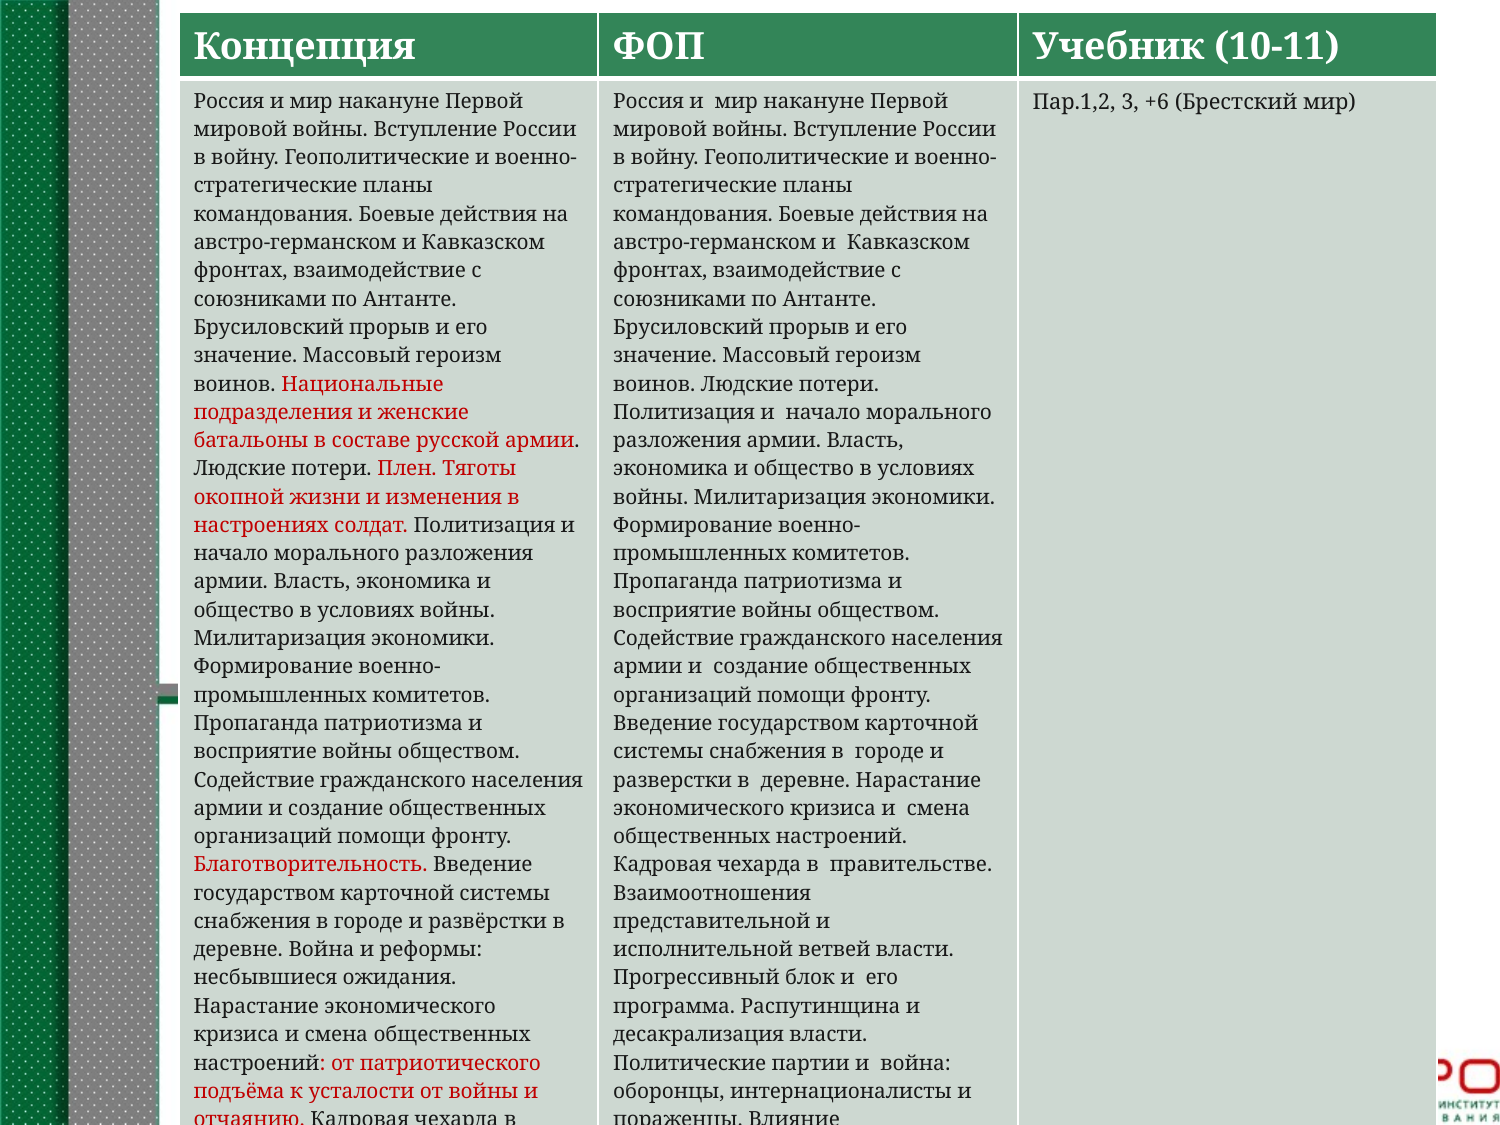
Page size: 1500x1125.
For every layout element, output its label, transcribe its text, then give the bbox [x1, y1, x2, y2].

table_header Учебник (10-11) [1019, 13, 1436, 76]
table_header Концепция [180, 13, 597, 76]
table_cell Россия и мир накануне Первой мировой войны. Вступление России в войну. Геополитические и военно-стратегические планы командования. Боевые действия на австро-германском и Кавказском фронтах, взаимодействие с союзниками по Антанте. Брусиловский прорыв и его значение. Массовый героизм воинов. Людские потери. Политизация и начало морального разложения армии. Власть, экономика и общество в условиях войны. Милитаризация экономики. Формирование военно-промышленных комитетов. Пропаганда патриотизма и восприятие войны обществом. Содействие гражданского населения армии и создание общественных организаций помощи фронту. Введение государством карточной системы снабжения в городе и разверстки в деревне. Нарастание экономического кризиса и смена общественных настроений. Кадровая чехарда в правительстве. Взаимоотношения представительной и исполнительной ветвей власти. Прогрессивный блок и его программа. Распутинщина и десакрализация власти. Политические партии и война: оборонцы, интернационалисты и пораженцы. Влияние большевистской пропаганды. Возрастание роли армии в жизни общества [599, 81, 1017, 1125]
table_cell Пар.1,2, 3, +6 (Брестский мир) [1019, 81, 1436, 1125]
table_header ФОП [599, 13, 1017, 76]
picture [0, 0, 1500, 1125]
table_cell Россия и мир накануне Первой мировой войны. Вступление России в войну. Геополитические и военно-стратегические планы командования. Боевые действия на австро-германском и Кавказском фронтах, взаимодействие с союзниками по Антанте. Брусиловский прорыв и его значение. Массовый героизм воинов. Национальные подразделения и женские батальоны в составе русской армии. Людские потери. Плен. Тяготы окопной жизни и изменения в настроениях солдат. Политизация и начало морального разложения армии. Власть, экономика и общество в условиях войны. Милитаризация экономики. Формирование военно-промышленных комитетов. Пропаганда патриотизма и восприятие войны обществом. Содействие гражданского населения армии и создание общественных организаций помощи фронту. Благотворительность. Введение государством карточной системы снабжения в городе и развёрстки в деревне. Война и реформы: несбывшиеся ожидания. Нарастание экономического кризиса и смена общественных настроений: от патриотического подъёма к усталости от войны и отчаянию. Кадровая чехарда в правительстве. Взаимоотношения представительной и исполнительной ветвей власти. Прогрессивный блок и его программа. Распутинщина и десакрализация власти. Эхо войны на окраинах империи: восстание в Средней Азии. Политические партии и война: оборонцы, интернационалисты и пораженцы. Влияние большевистской пропаганды. Возрастание роли армии в жизни общества. [180, 81, 597, 1125]
